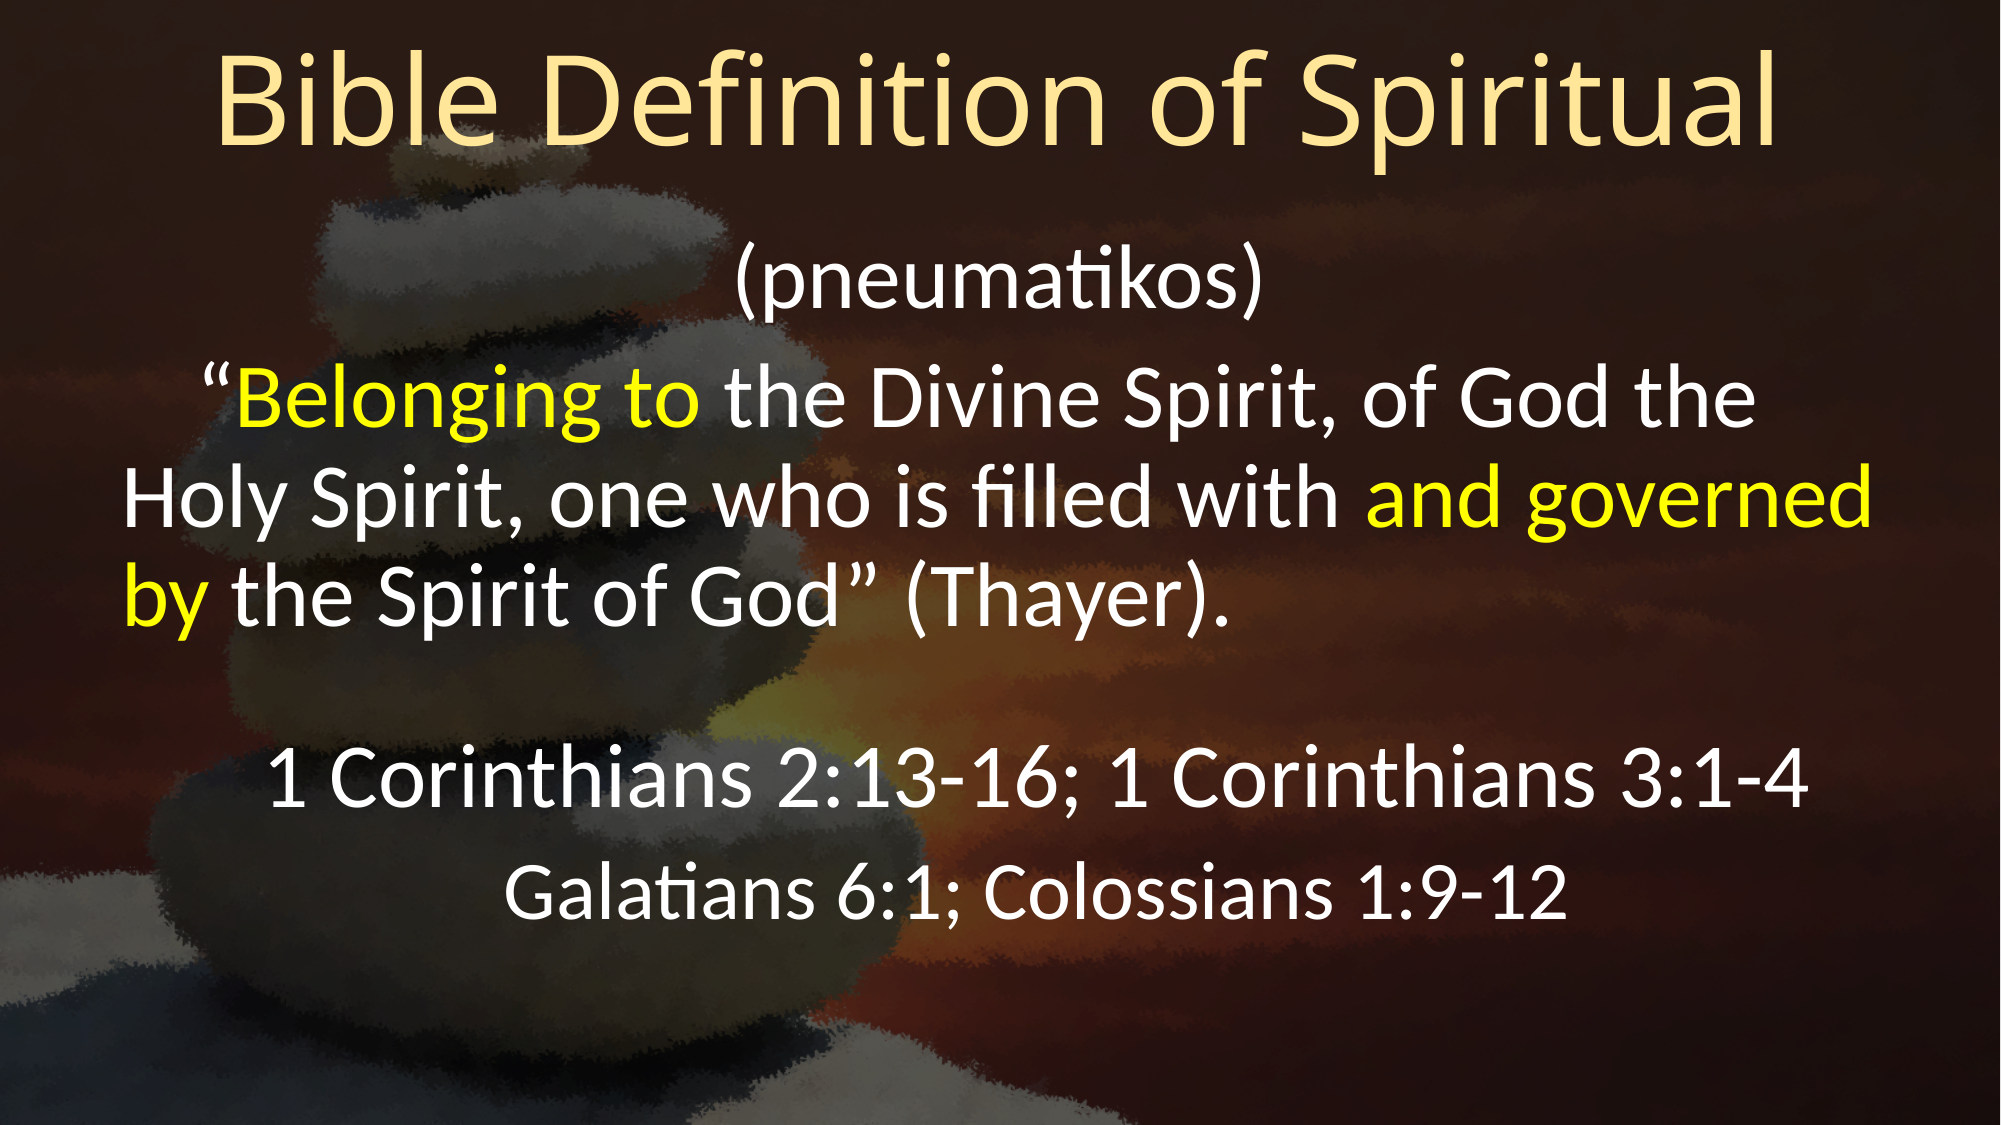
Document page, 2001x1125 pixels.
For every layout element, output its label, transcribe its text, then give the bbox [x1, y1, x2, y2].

title Bible Definition of Spiritual [56, 29, 1938, 222]
picture [0, 0, 2001, 1125]
subtitle (pneumatikos) “Belonging to the Divine Spirit, of God the Holy Spirit, one who is filled with and governed by the Spirit of God” (Thayer). 1 Corinthians 2:13-16; 1 Corinthians 3:1-4 Galatians 6:1; Colossians 1:9-12 [106, 221, 1894, 1022]
